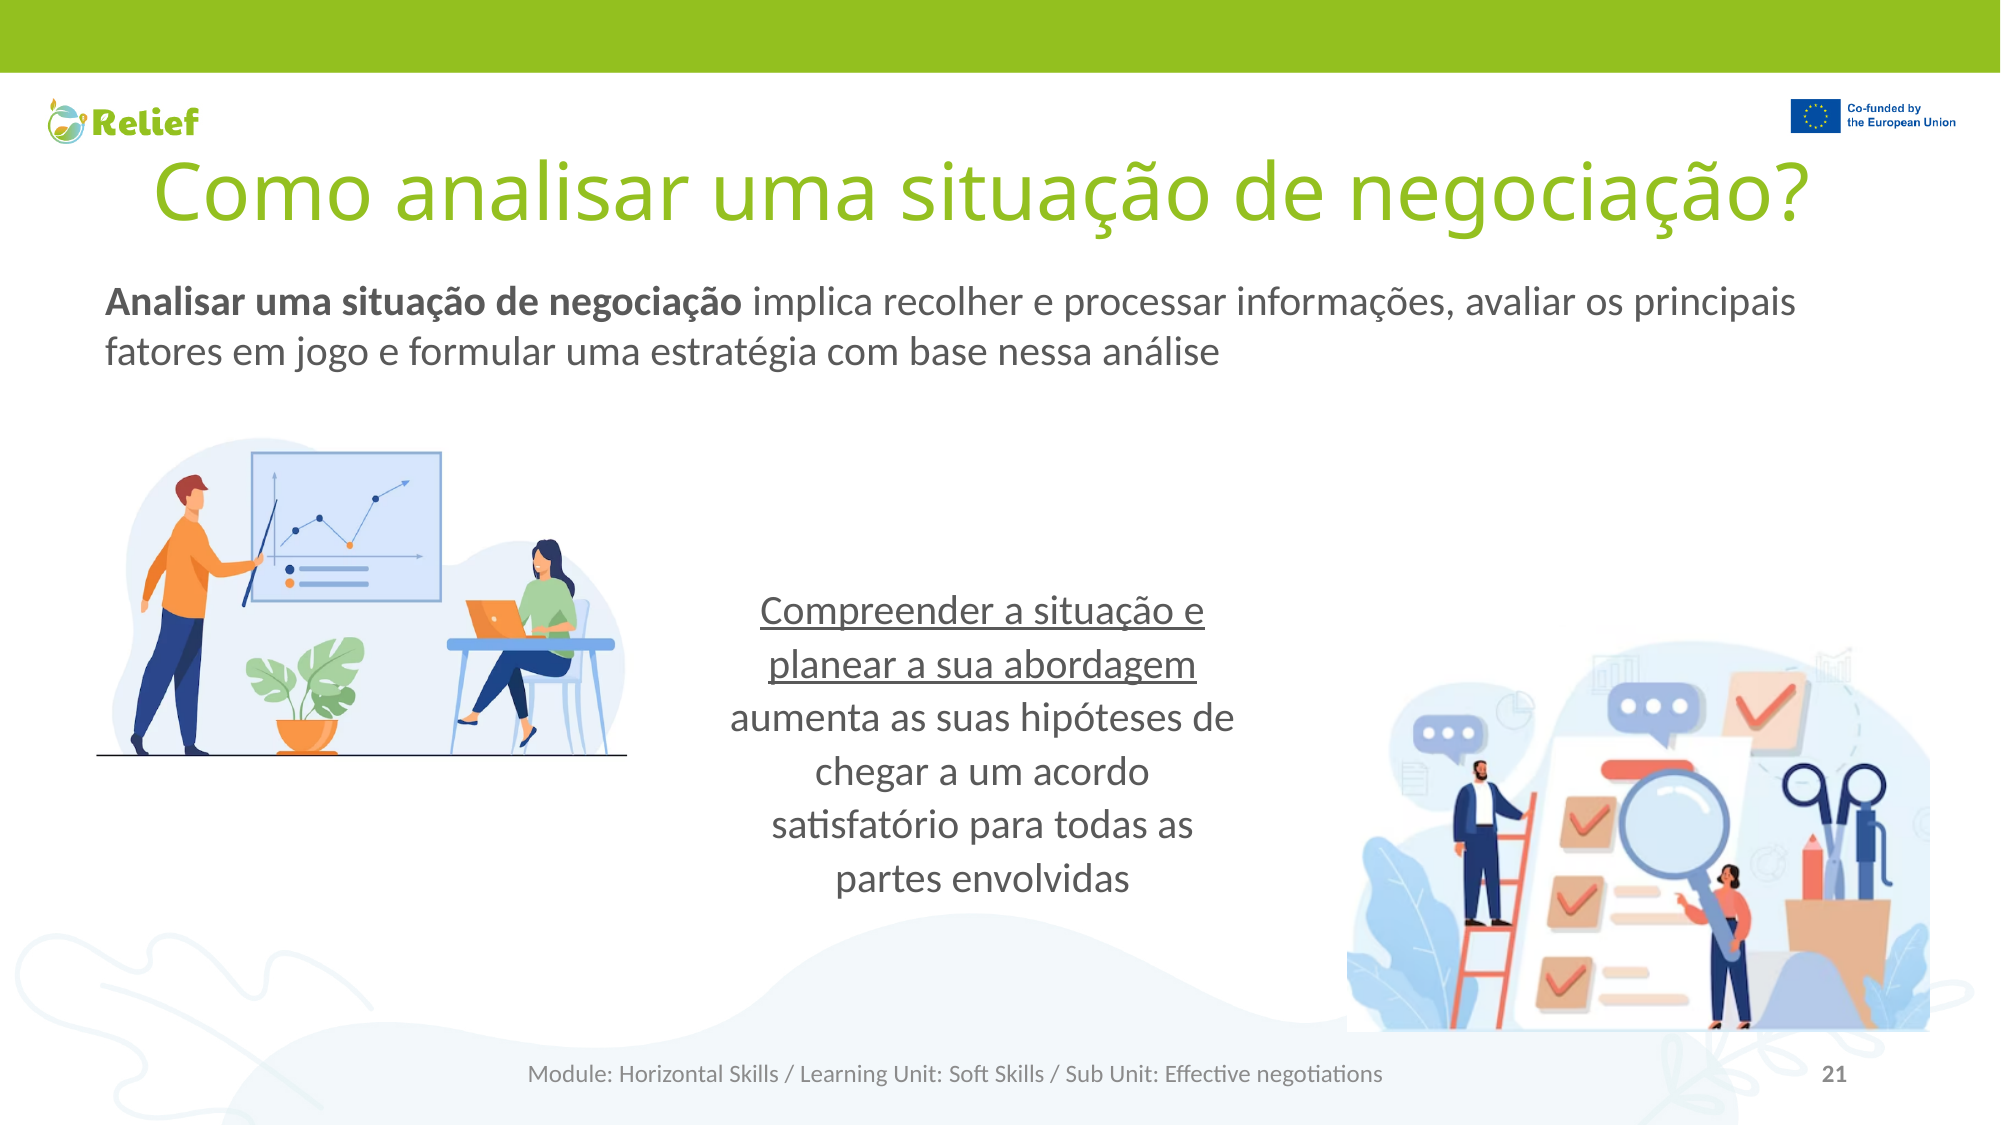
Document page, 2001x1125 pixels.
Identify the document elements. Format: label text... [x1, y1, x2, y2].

slide_number 21 [1787, 1042, 1863, 1103]
title Como analisar uma situação de negociação? [137, 111, 1863, 266]
text_box Analisar uma situação de negociação implica recolher e processar informações, avaliar os principais fatores em jogo e formular uma estratégia com base nessa análise [90, 266, 1875, 382]
picture [0, 0, 2001, 1125]
footer Module: Horizontal Skills / Learning Unit: Soft Skills / Sub Unit: Effective negotiations [137, 1023, 1775, 1122]
text_box Compreender a situação e planear a sua abordagem aumenta as suas hipóteses de chegar a um acordo satisfatório para todas as partes envolvidas [712, 572, 1253, 908]
